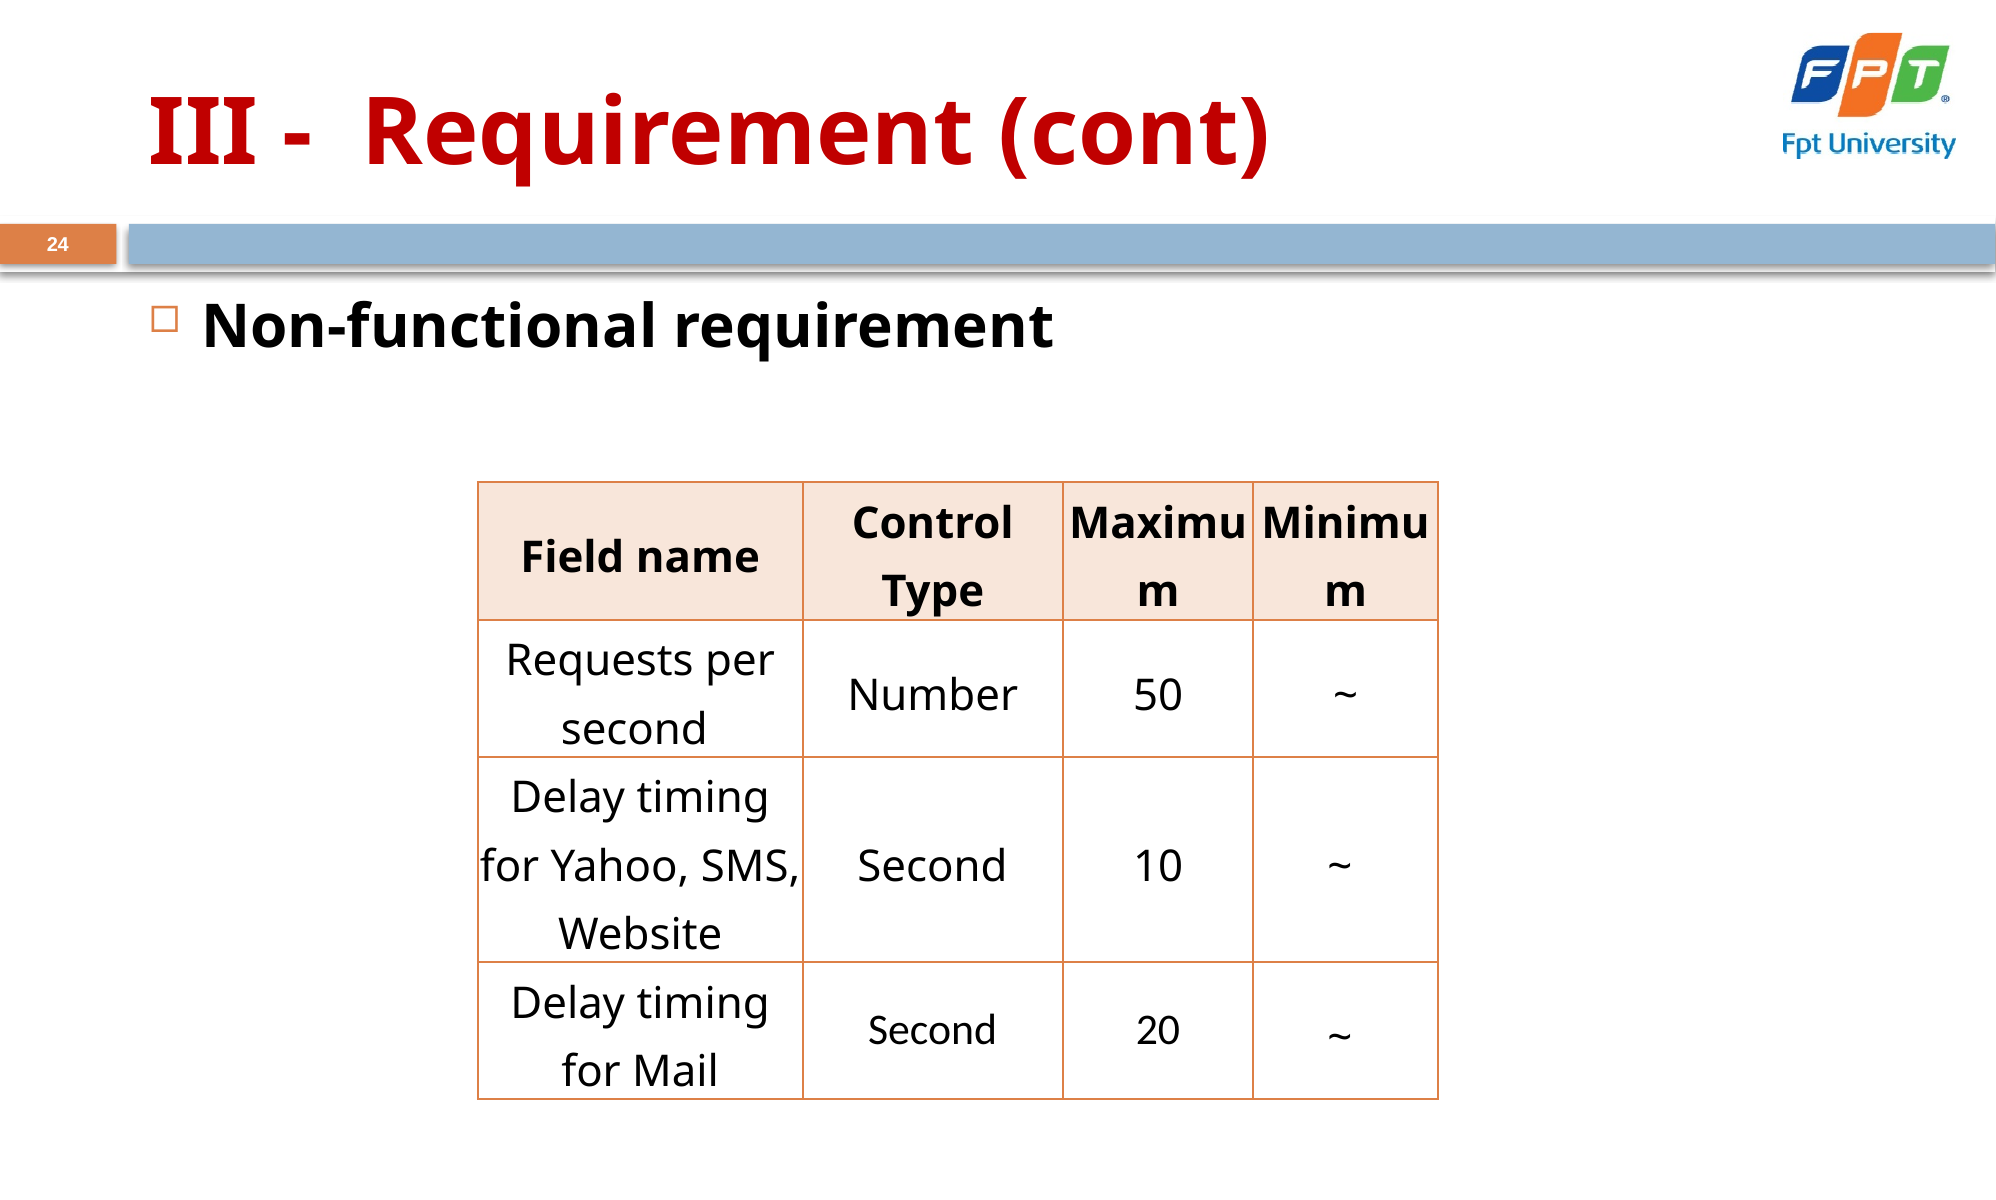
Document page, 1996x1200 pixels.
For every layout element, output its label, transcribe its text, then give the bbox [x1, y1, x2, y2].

table_header Minimum [1254, 483, 1437, 619]
table_cell ~ [1254, 758, 1437, 961]
picture [1782, 32, 1957, 160]
table_header Field name [479, 483, 802, 619]
table_header Maximum [1064, 483, 1252, 619]
table_cell Second [804, 963, 1062, 1098]
table_cell Second [804, 758, 1062, 961]
table_cell 10 [1064, 758, 1252, 961]
table_cell Number [804, 621, 1062, 756]
table_cell ~ [1254, 621, 1437, 756]
table_cell Delay timing for Mail [479, 963, 802, 1098]
title III - Requirement (cont) [133, 39, 1913, 214]
table_cell Delay timing for Yahoo, SMS, Website [479, 758, 802, 961]
list Non-functional requirement [133, 279, 1913, 1067]
table_cell ~ [1254, 963, 1437, 1098]
table_cell Requests per second [479, 621, 802, 756]
table_cell 50 [1064, 621, 1252, 756]
table_cell 20 [1064, 963, 1252, 1098]
table_header Control Type [804, 483, 1062, 619]
slide_number 24 [0, 222, 117, 266]
